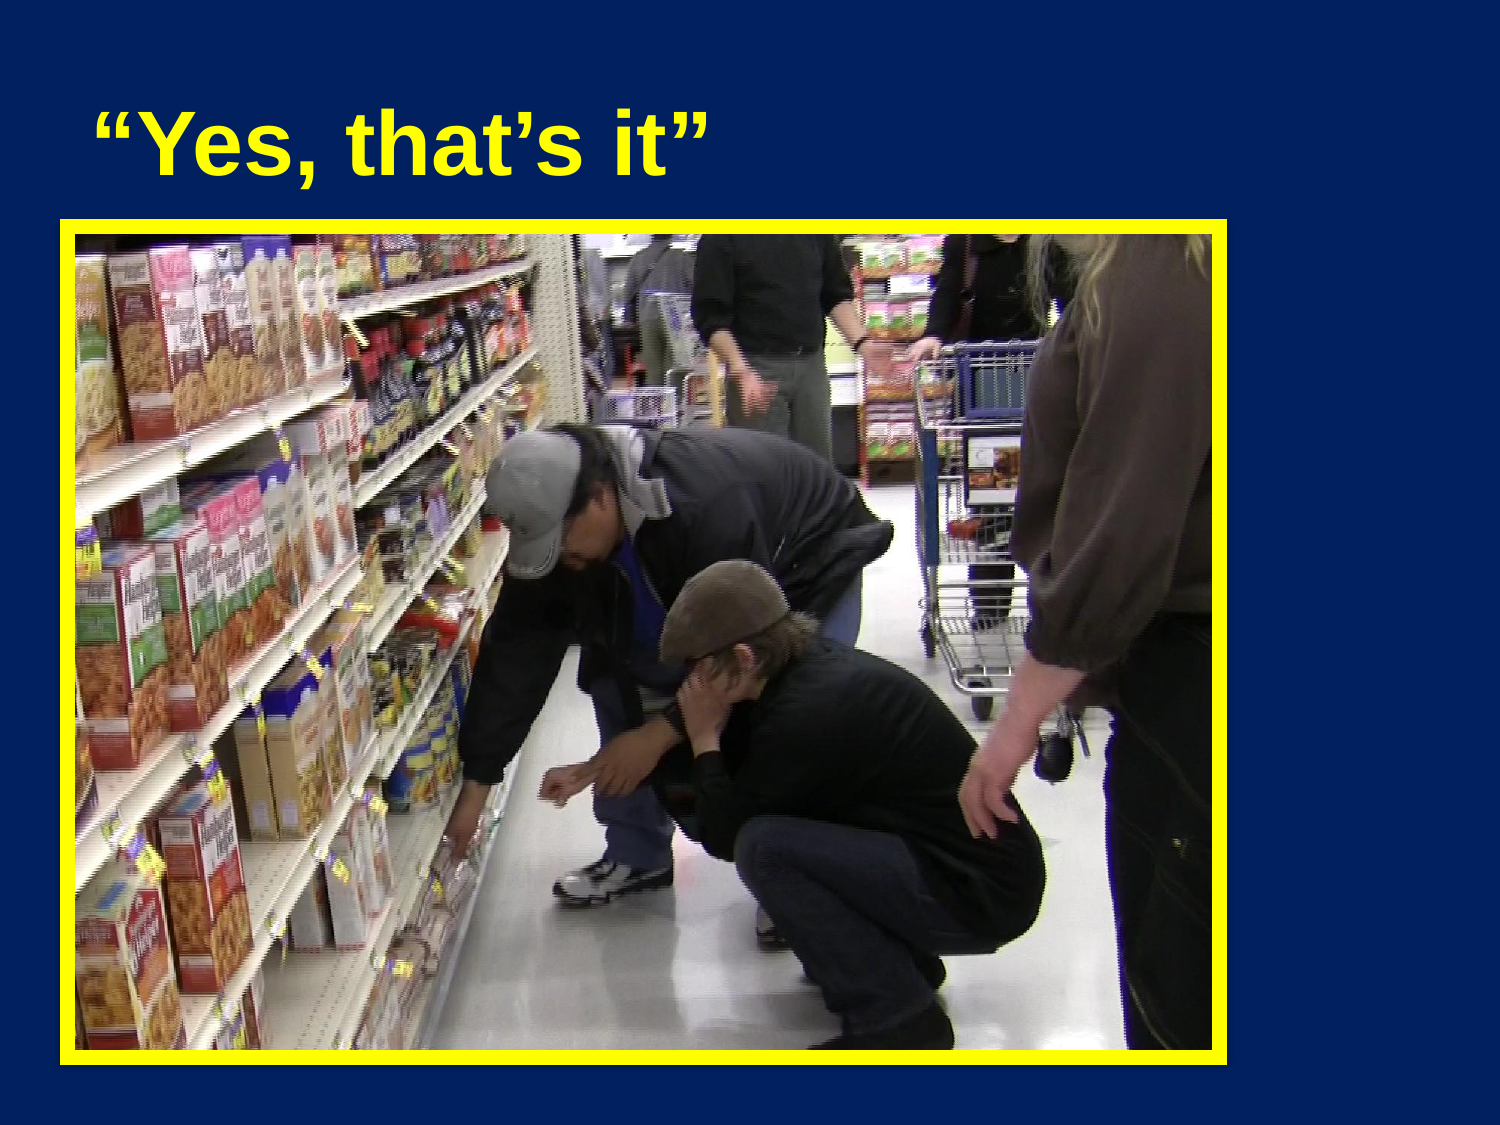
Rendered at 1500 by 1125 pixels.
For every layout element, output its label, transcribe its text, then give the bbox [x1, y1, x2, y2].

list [74, 233, 1213, 1051]
title “Yes, that’s it” [74, 44, 1426, 233]
